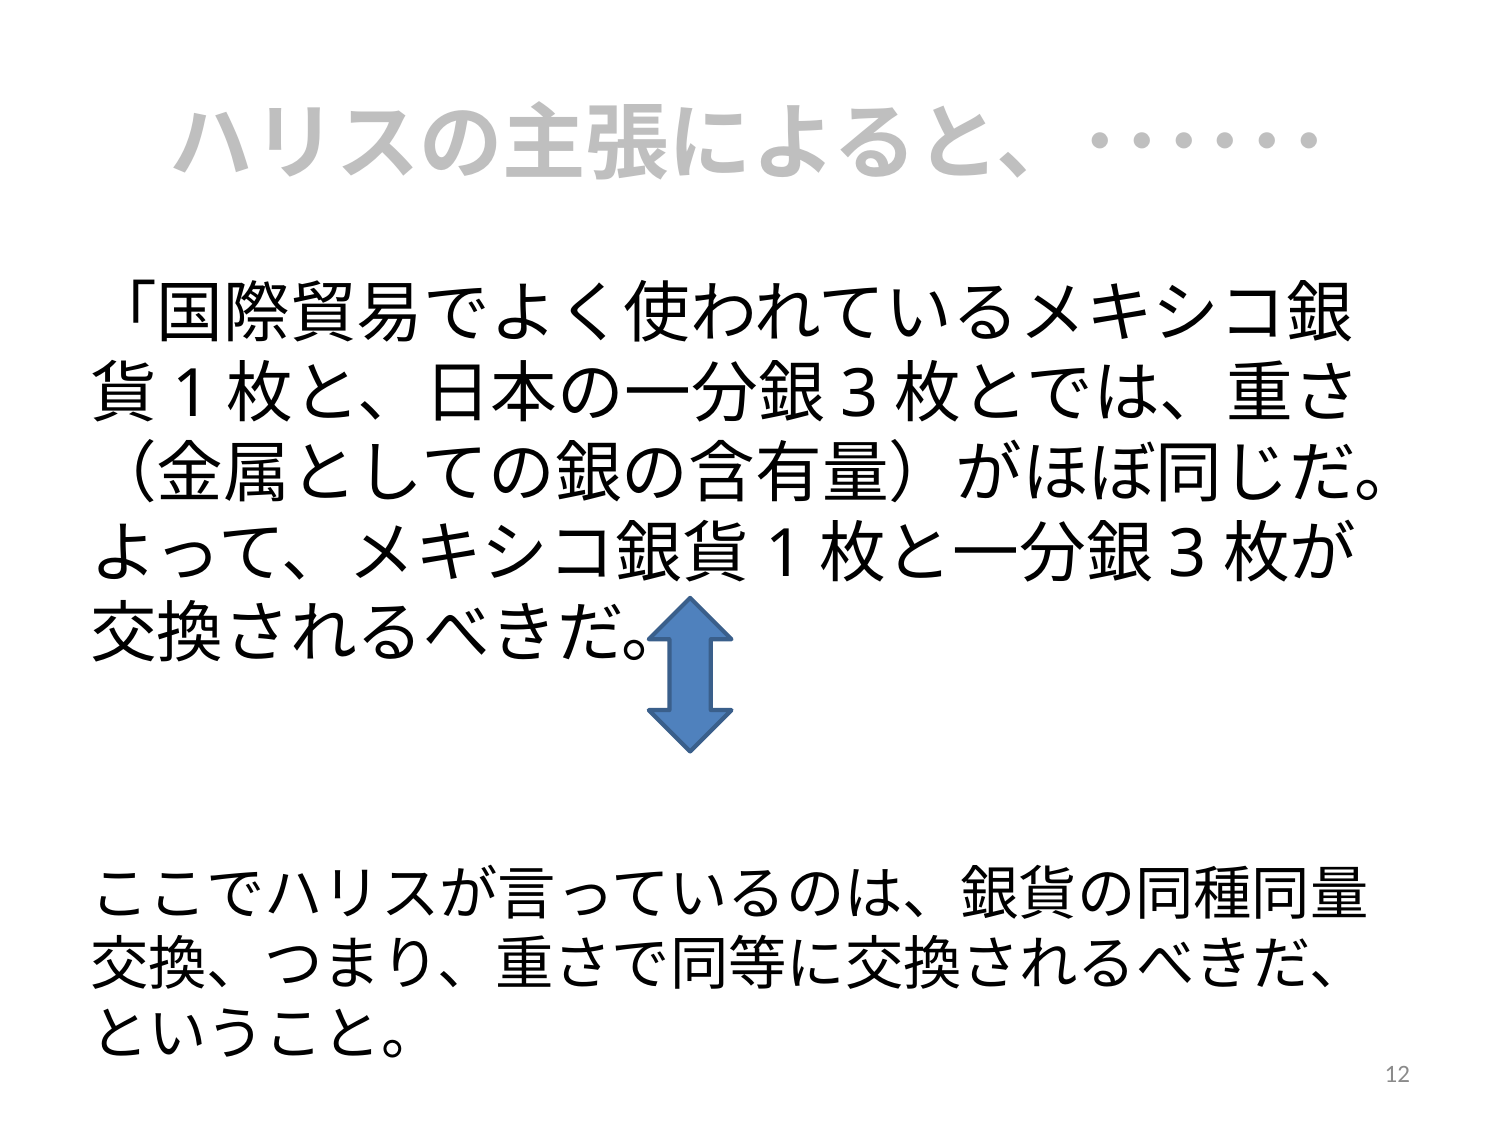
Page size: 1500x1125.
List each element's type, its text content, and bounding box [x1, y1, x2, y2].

slide_number 12 [1074, 1042, 1425, 1103]
text_box [646, 595, 734, 754]
list 「国際貿易でよく使われているメキシコ銀貨1枚と、日本の一分銀3枚とでは、重さ（金属としての銀の含有量）がほぼ同じだ。よって、メキシコ銀貨1枚と一分銀3枚が交換されるべきだ。」 ここでハリスが言っているのは、銀貨の同種同量交換、つまり、重さで同等に交換されるべきだ、ということ。 [75, 262, 1425, 1005]
title ハリスの主張によると、･･････ [75, 45, 1425, 233]
